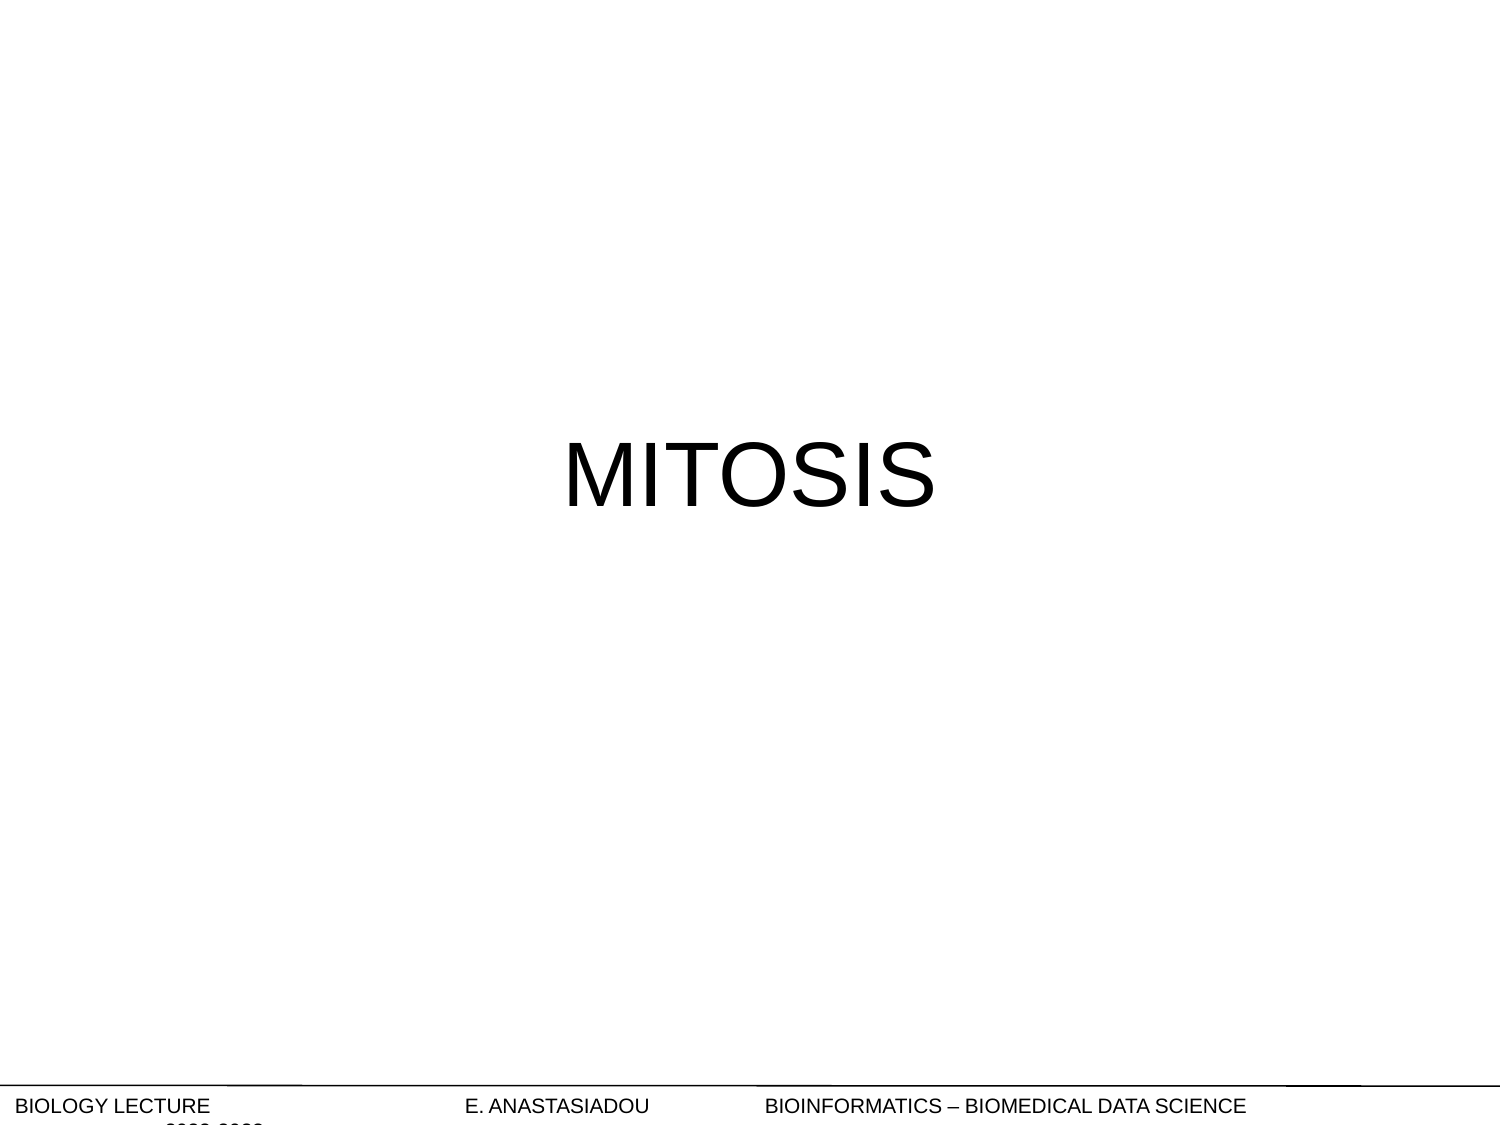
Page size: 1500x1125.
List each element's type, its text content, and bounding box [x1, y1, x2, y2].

title ΜΙTOSIS [74, 376, 1426, 565]
text_box Biology Lecture E. Anastasiadou Bioinformatics – Biomedical Data Science 2022-2023 [0, 1093, 1500, 1125]
